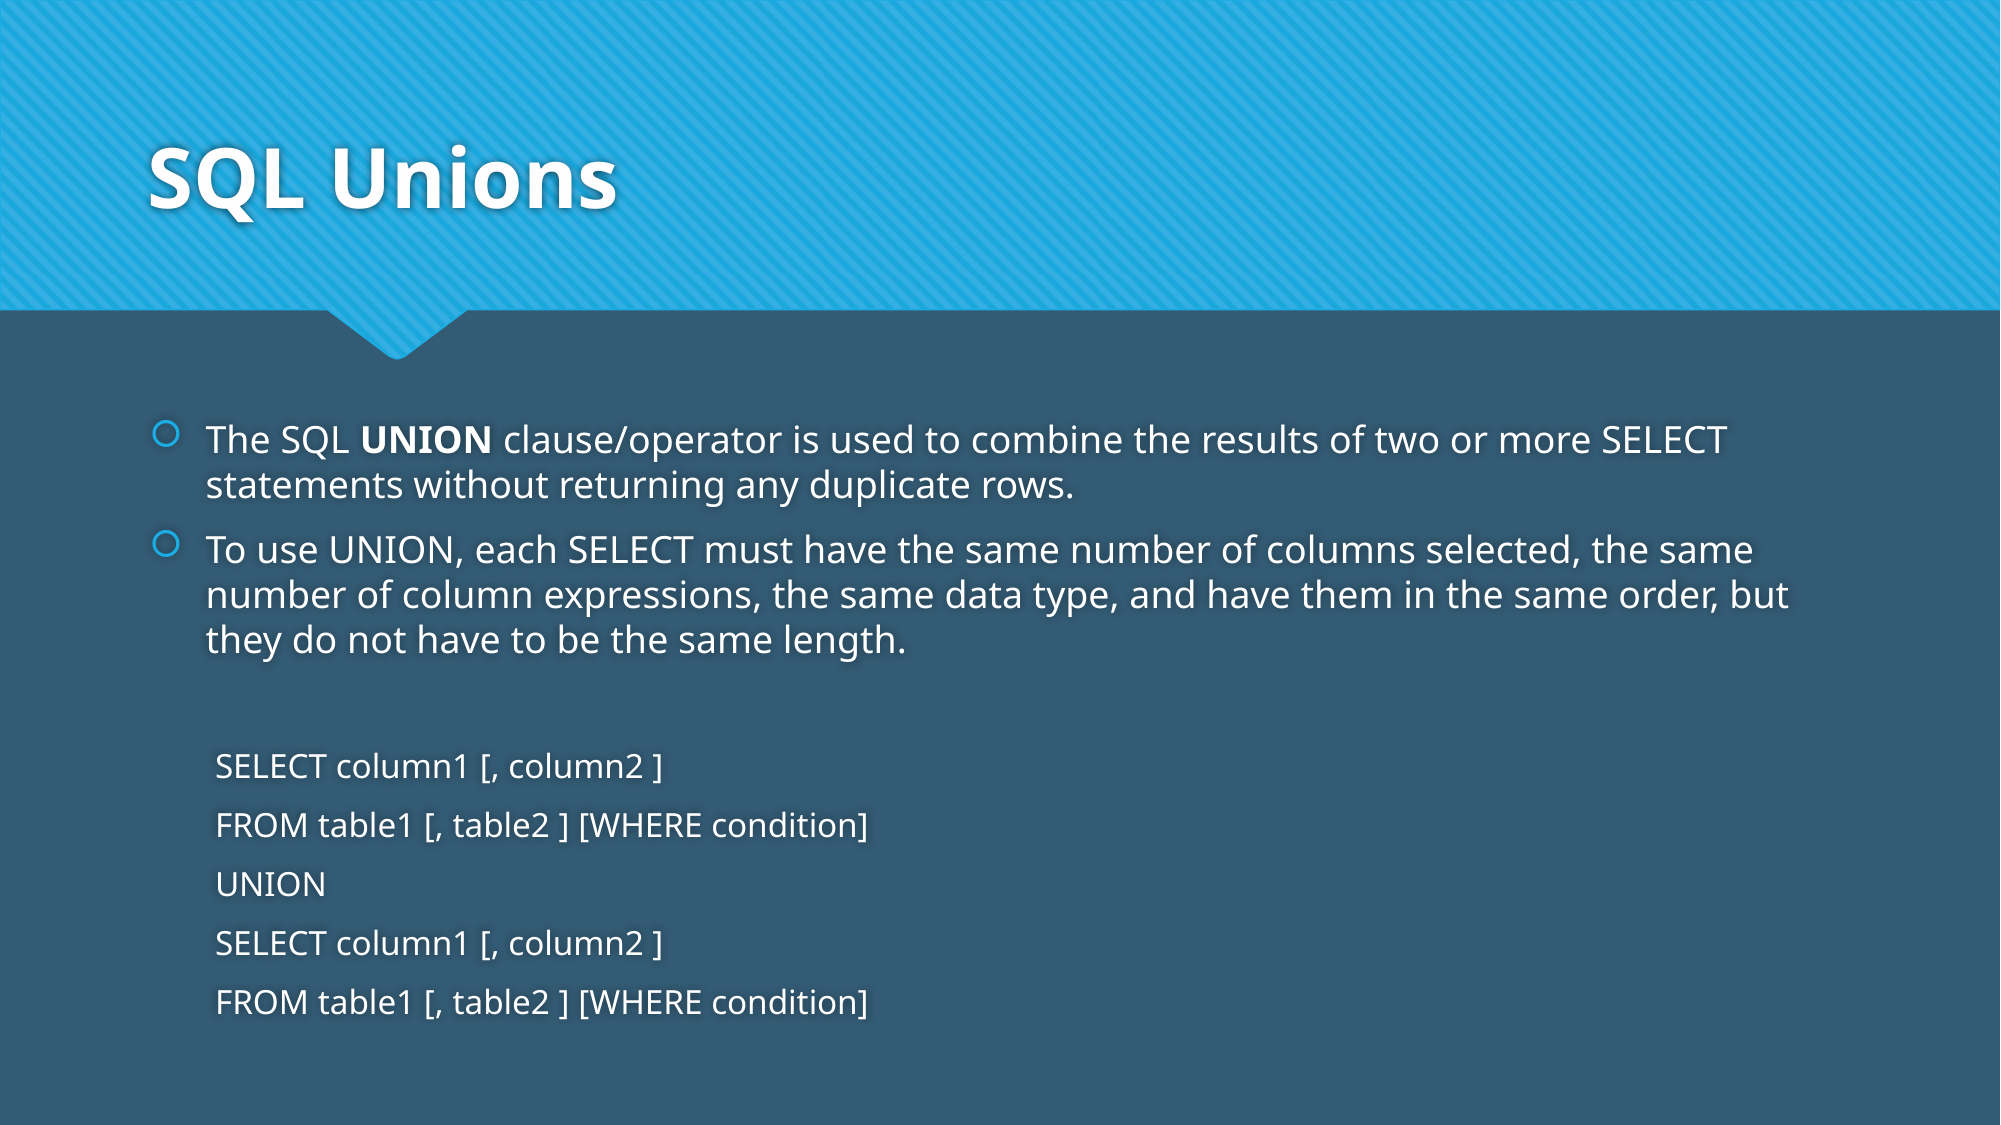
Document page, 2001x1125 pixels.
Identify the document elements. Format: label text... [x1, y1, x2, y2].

title SQL Unions [132, 73, 1868, 233]
list The SQL UNION clause/operator is used to combine the results of two or more SELECT statements without returning any duplicate rows. To use UNION, each SELECT must have the same number of columns selected, the same number of column expressions, the same data type, and have them in the same order, but they do not have to be the same length. SELECT column1 [, column2 ] FROM table1 [, table2 ] [WHERE condition] UNION SELECT column1 [, column2 ] FROM table1 [, table2 ] [WHERE condition] [134, 364, 1866, 1073]
